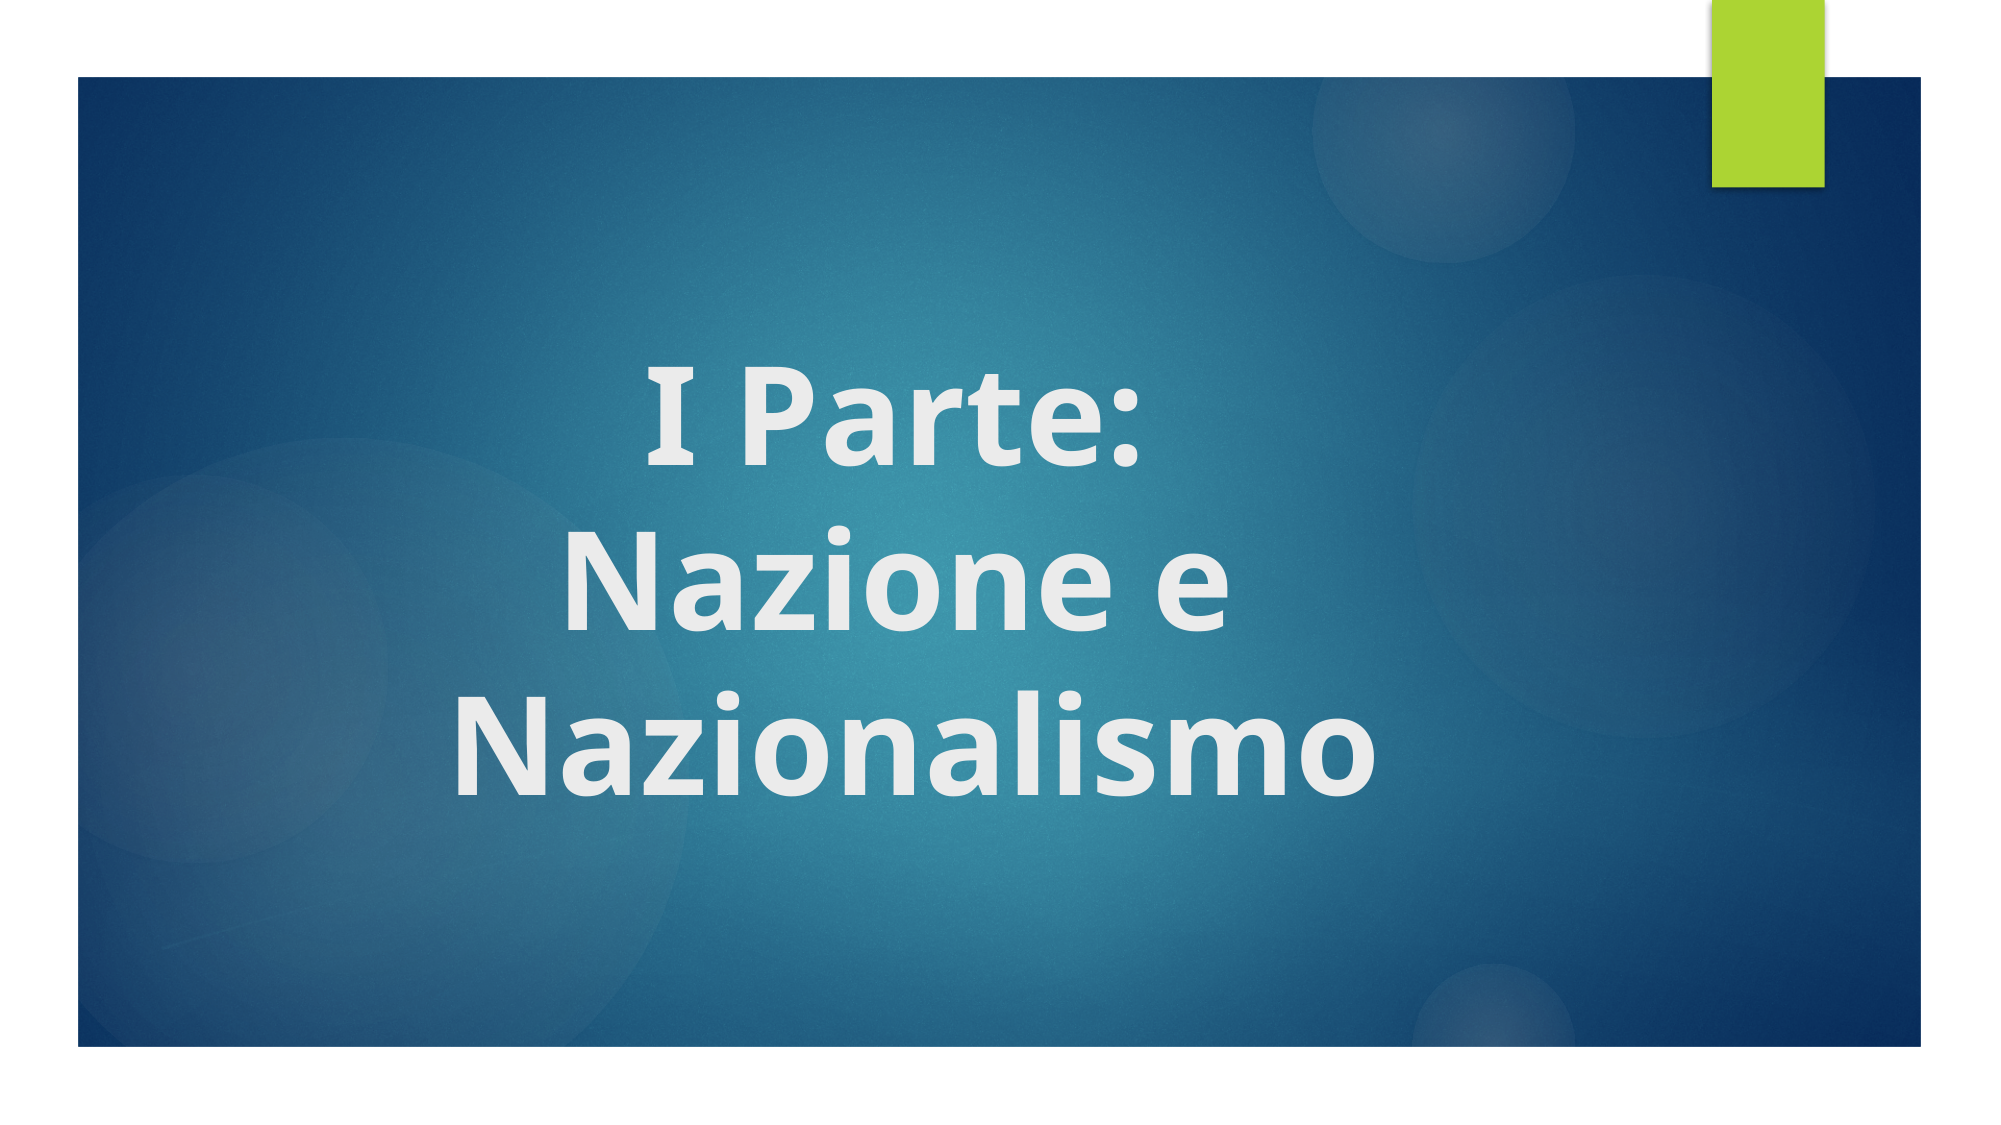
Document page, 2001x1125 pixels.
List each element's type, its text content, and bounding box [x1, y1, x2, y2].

title I Parte: Nazione e Nazionalismo [189, 344, 1638, 831]
